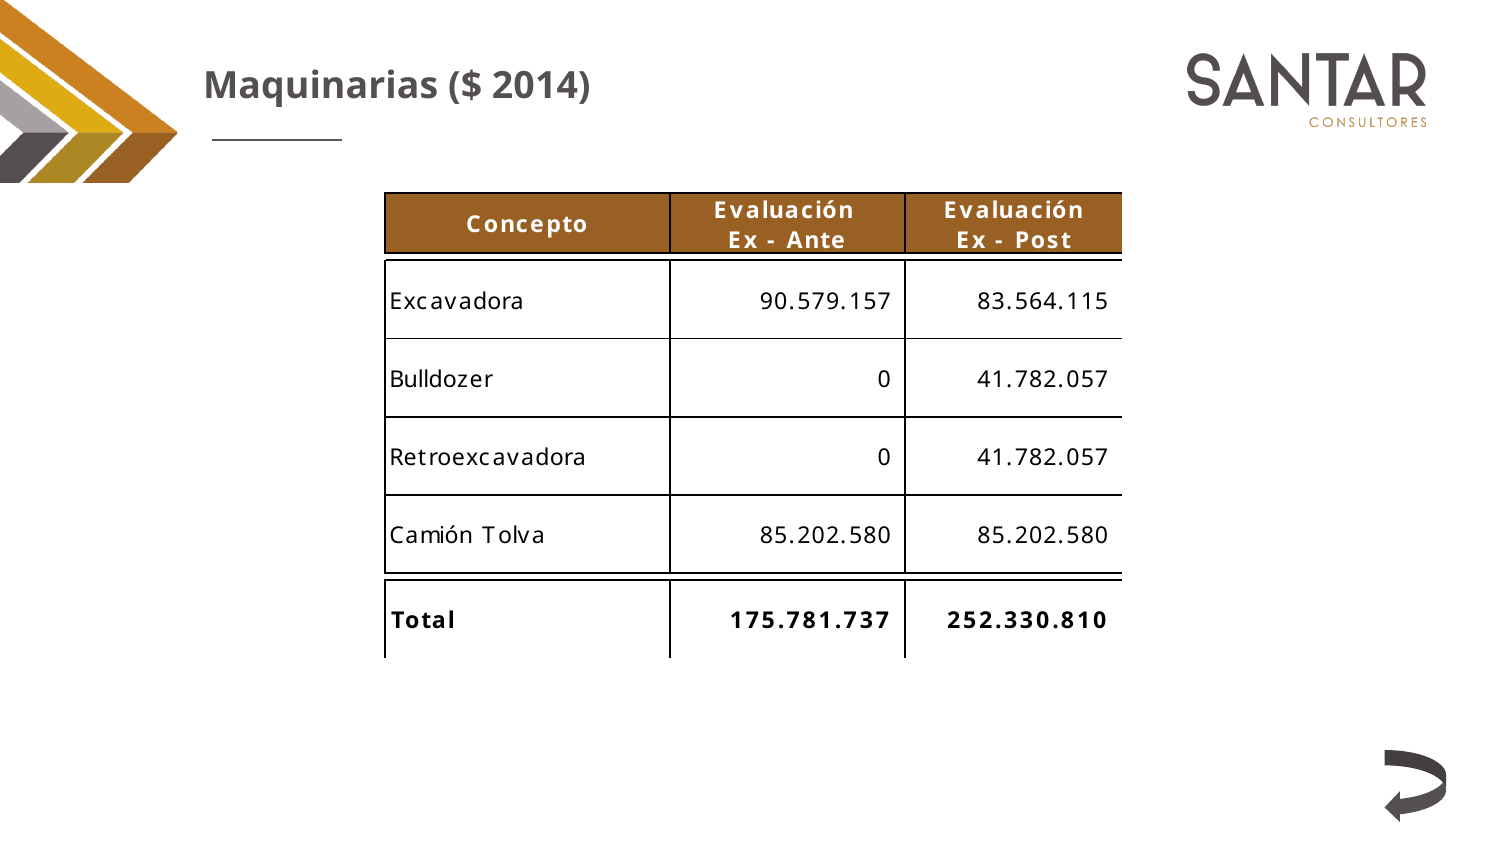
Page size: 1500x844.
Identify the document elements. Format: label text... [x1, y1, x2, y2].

picture [383, 191, 1124, 660]
picture [0, 0, 178, 184]
picture [1187, 53, 1426, 127]
text_box [1382, 747, 1449, 824]
text_box Maquinarias ($ 2014) [188, 39, 1188, 141]
